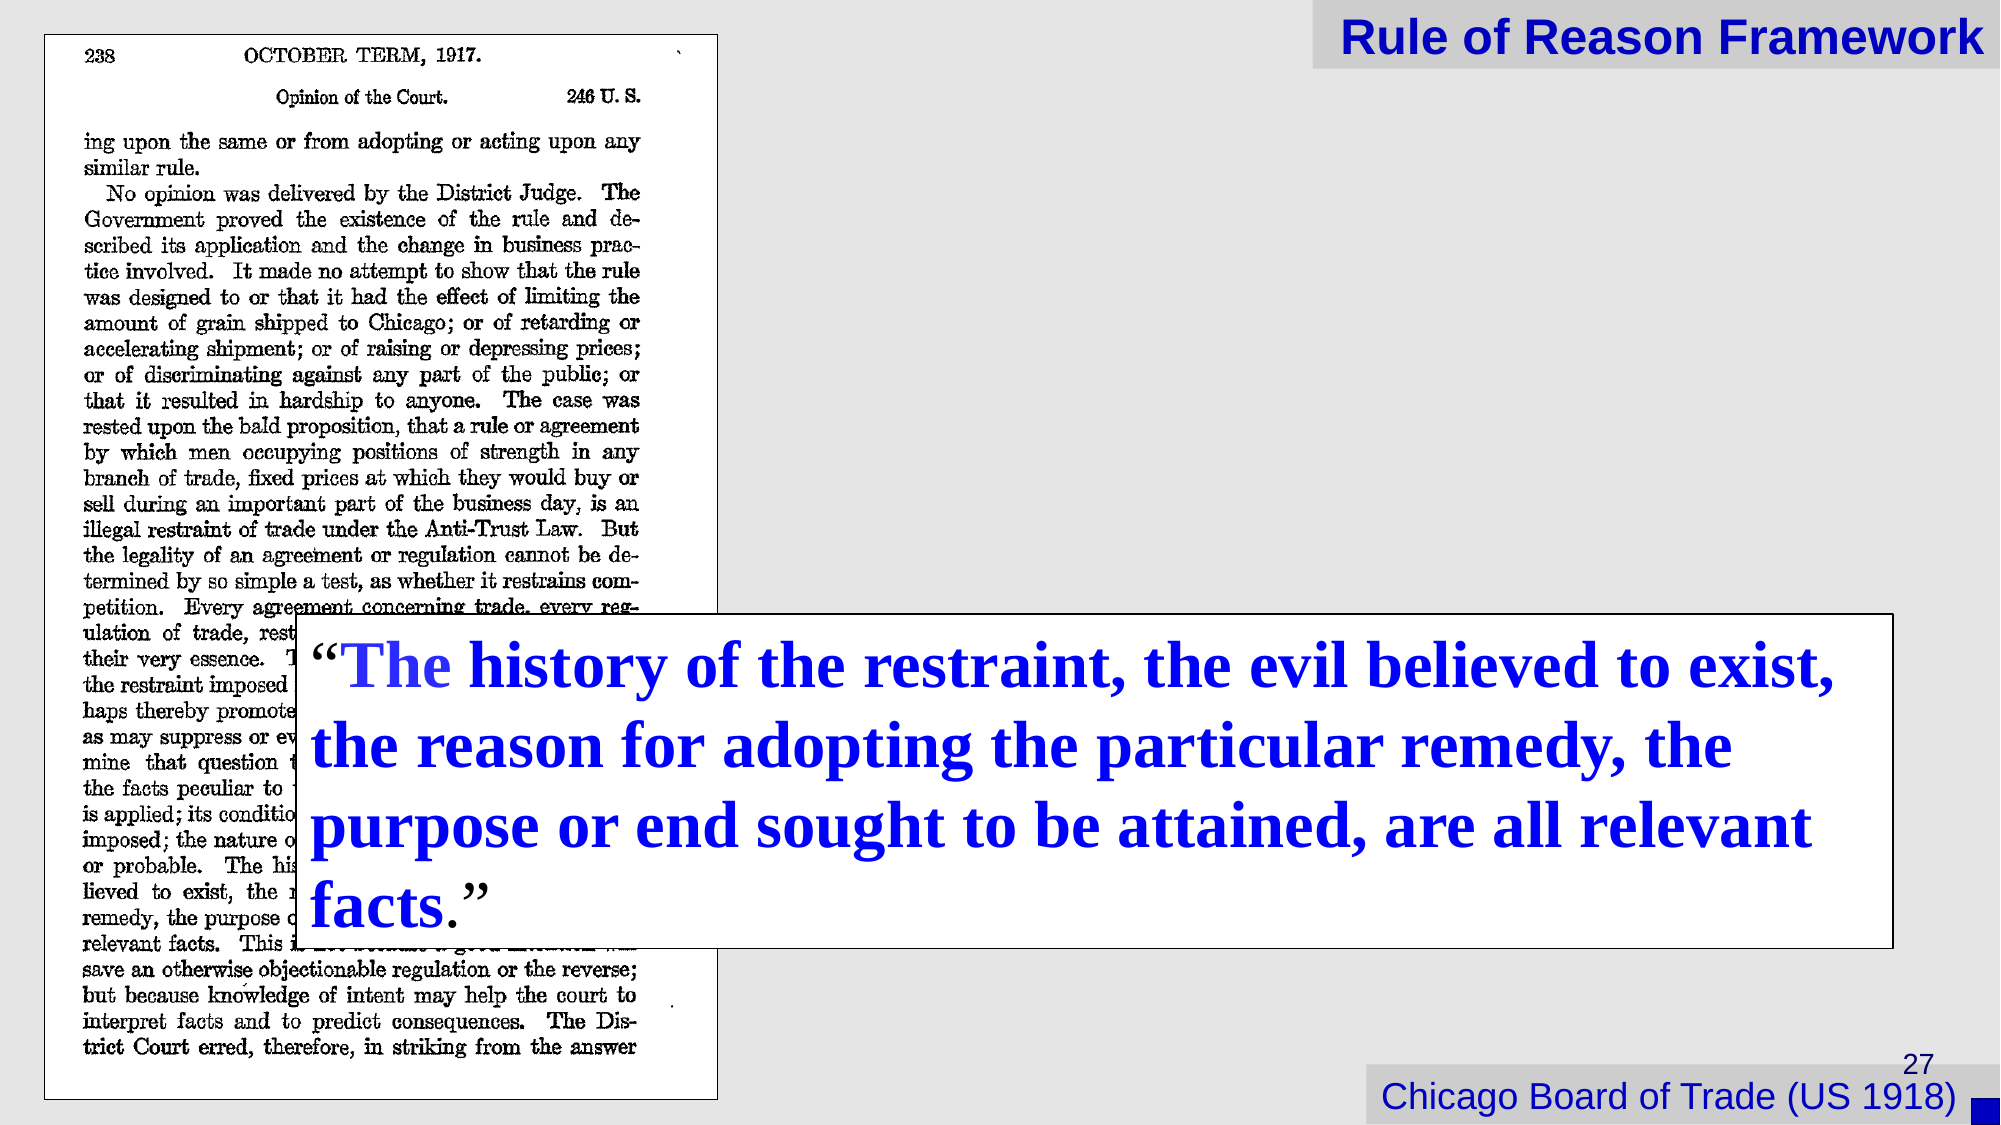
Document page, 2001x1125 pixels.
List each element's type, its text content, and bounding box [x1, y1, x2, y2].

text_box “The history of the restraint, the evil believed to exist, the reason for adopting the particular remedy, the purpose or end sought to be attained, are all relevant facts.” [722, 613, 1894, 949]
slide_number 27 [1533, 1024, 1951, 1064]
text_box [1971, 1099, 2000, 1125]
picture [44, 34, 718, 1100]
title Rule of Reason Framework [1312, 0, 2000, 69]
text_box Chicago Board of Trade (US 1918) [1366, 1064, 2000, 1125]
